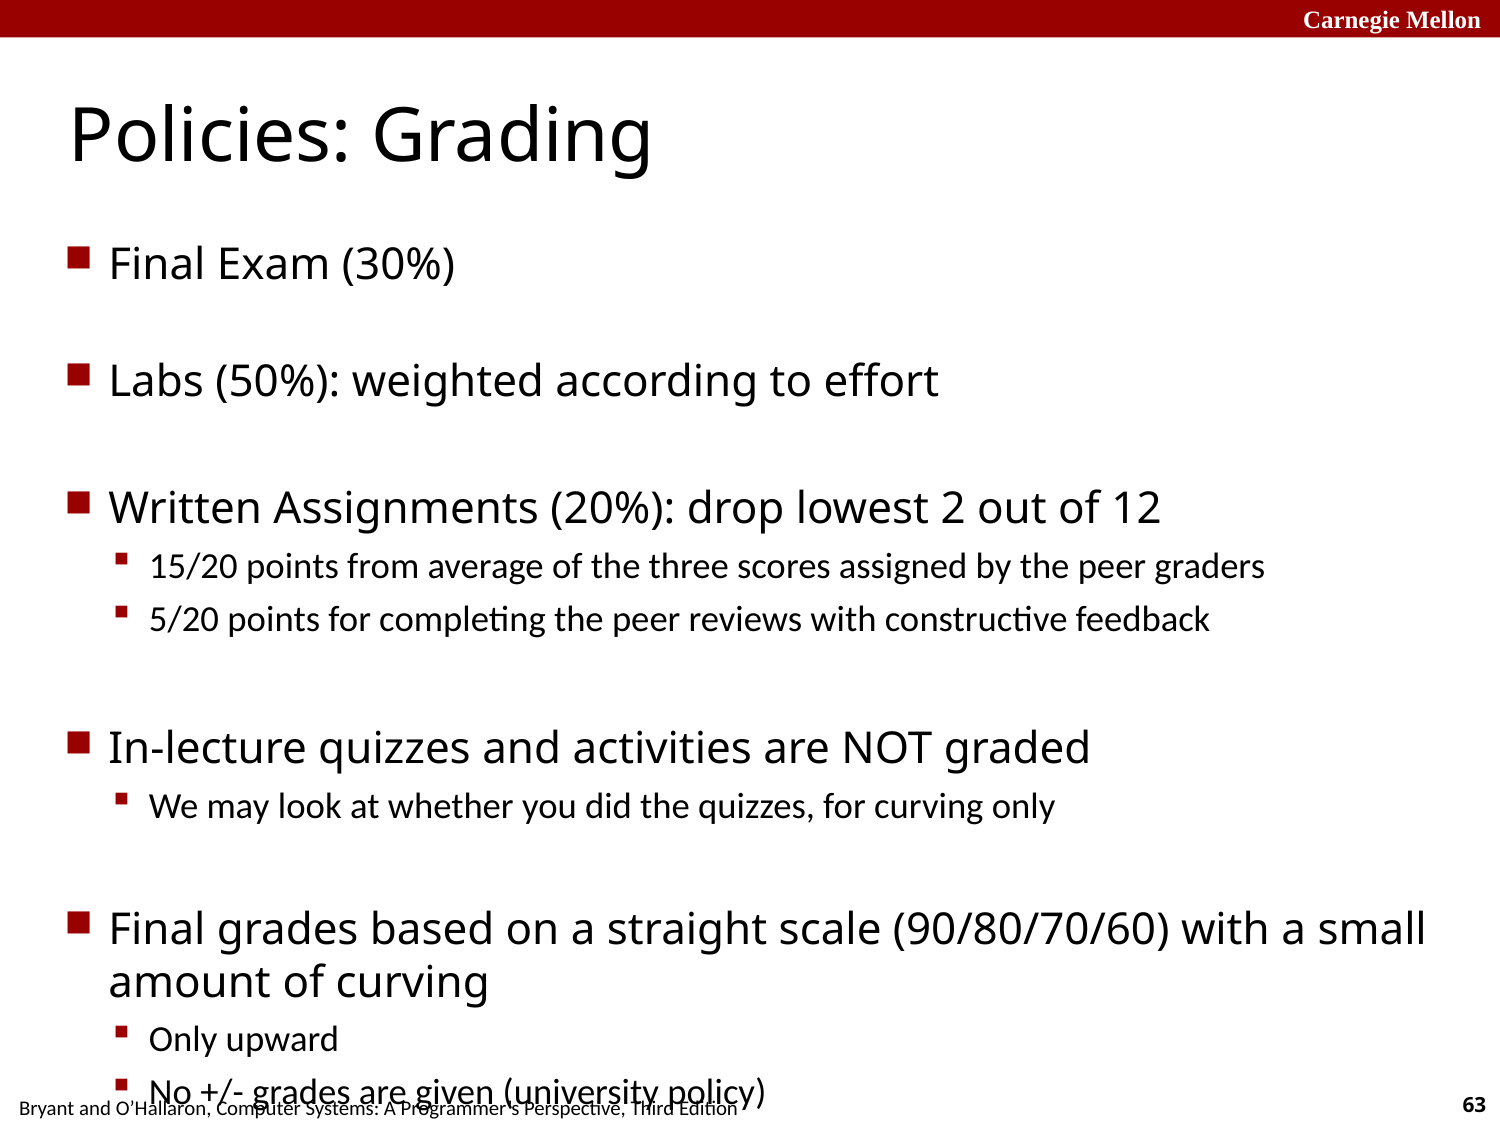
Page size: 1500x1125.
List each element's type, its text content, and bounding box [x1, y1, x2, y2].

title Policies: Grading [62, 41, 1438, 222]
list Final Exam (30%) Labs (50%): weighted according to effort Written Assignments (20%): drop lowest 2 out of 12 15/20 points from average of the three scores assigned by the peer graders 5/20 points for completing the peer reviews with constructive feedback In-lecture quizzes and activities are NOT graded We may look at whether you did the quizzes, for curving only Final grades based on a straight scale (90/80/70/60) with a small amount of curving Only upward No +/- grades are given (university policy) [62, 228, 1438, 1122]
